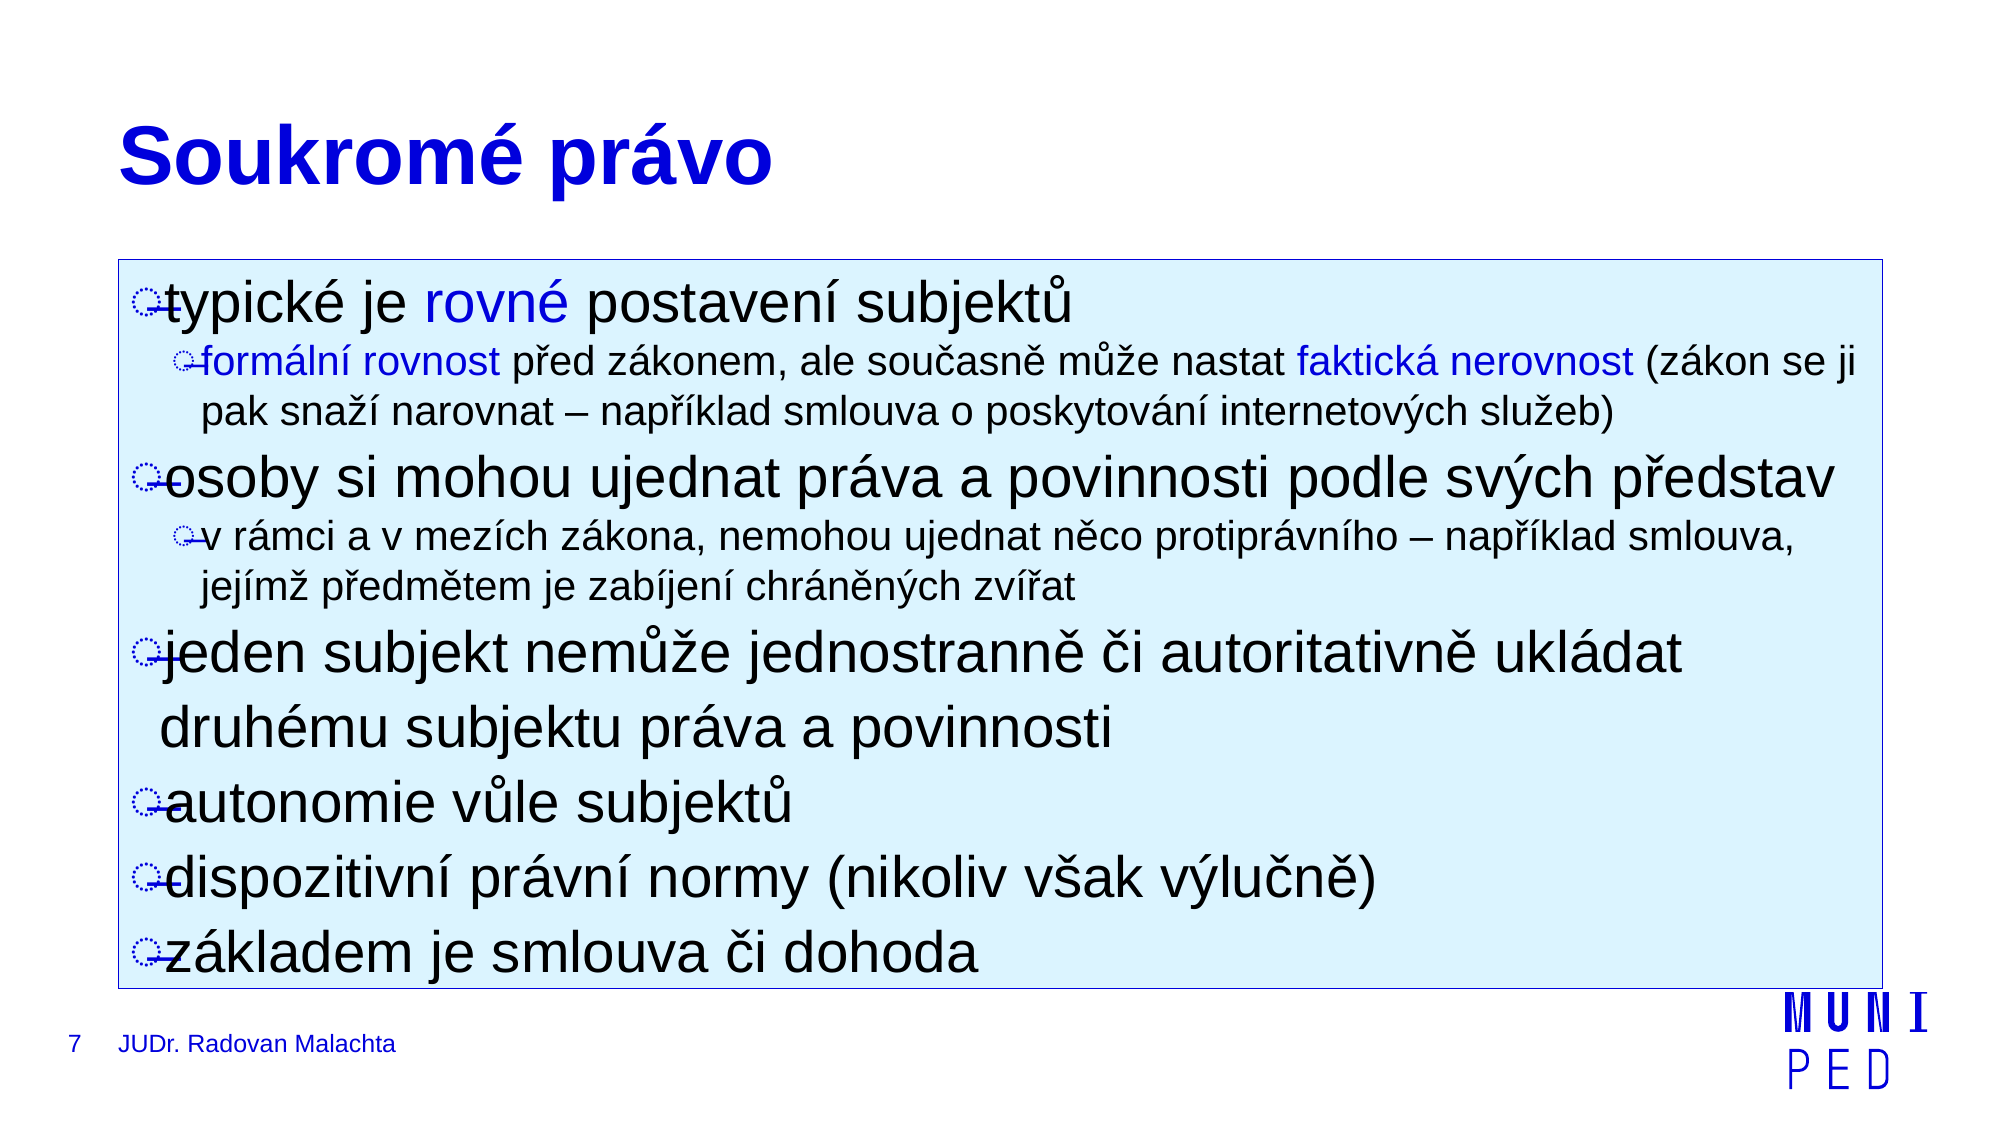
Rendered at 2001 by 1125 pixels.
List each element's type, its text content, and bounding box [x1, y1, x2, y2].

list typické je rovné postavení subjektů formální rovnost před zákonem, ale současně může nastat faktická nerovnost (zákon se ji pak snaží narovnat – například smlouva o poskytování internetových služeb) osoby si mohou ujednat práva a povinnosti podle svých představ v rámci a v mezích zákona, nemohou ujednat něco protiprávního – například smlouva, jejímž předmětem je zabíjení chráněných zvířat jeden subjekt nemůže jednostranně či autoritativně ukládat druhému subjektu práva a povinnosti autonomie vůle subjektů dispozitivní právní normy (nikoliv však výlučně) základem je smlouva či dohoda [118, 259, 1883, 989]
slide_number 7 [67, 1021, 110, 1063]
title Soukromé právo [118, 118, 1883, 193]
footer JUDr. Radovan Malachta [118, 1021, 1418, 1063]
